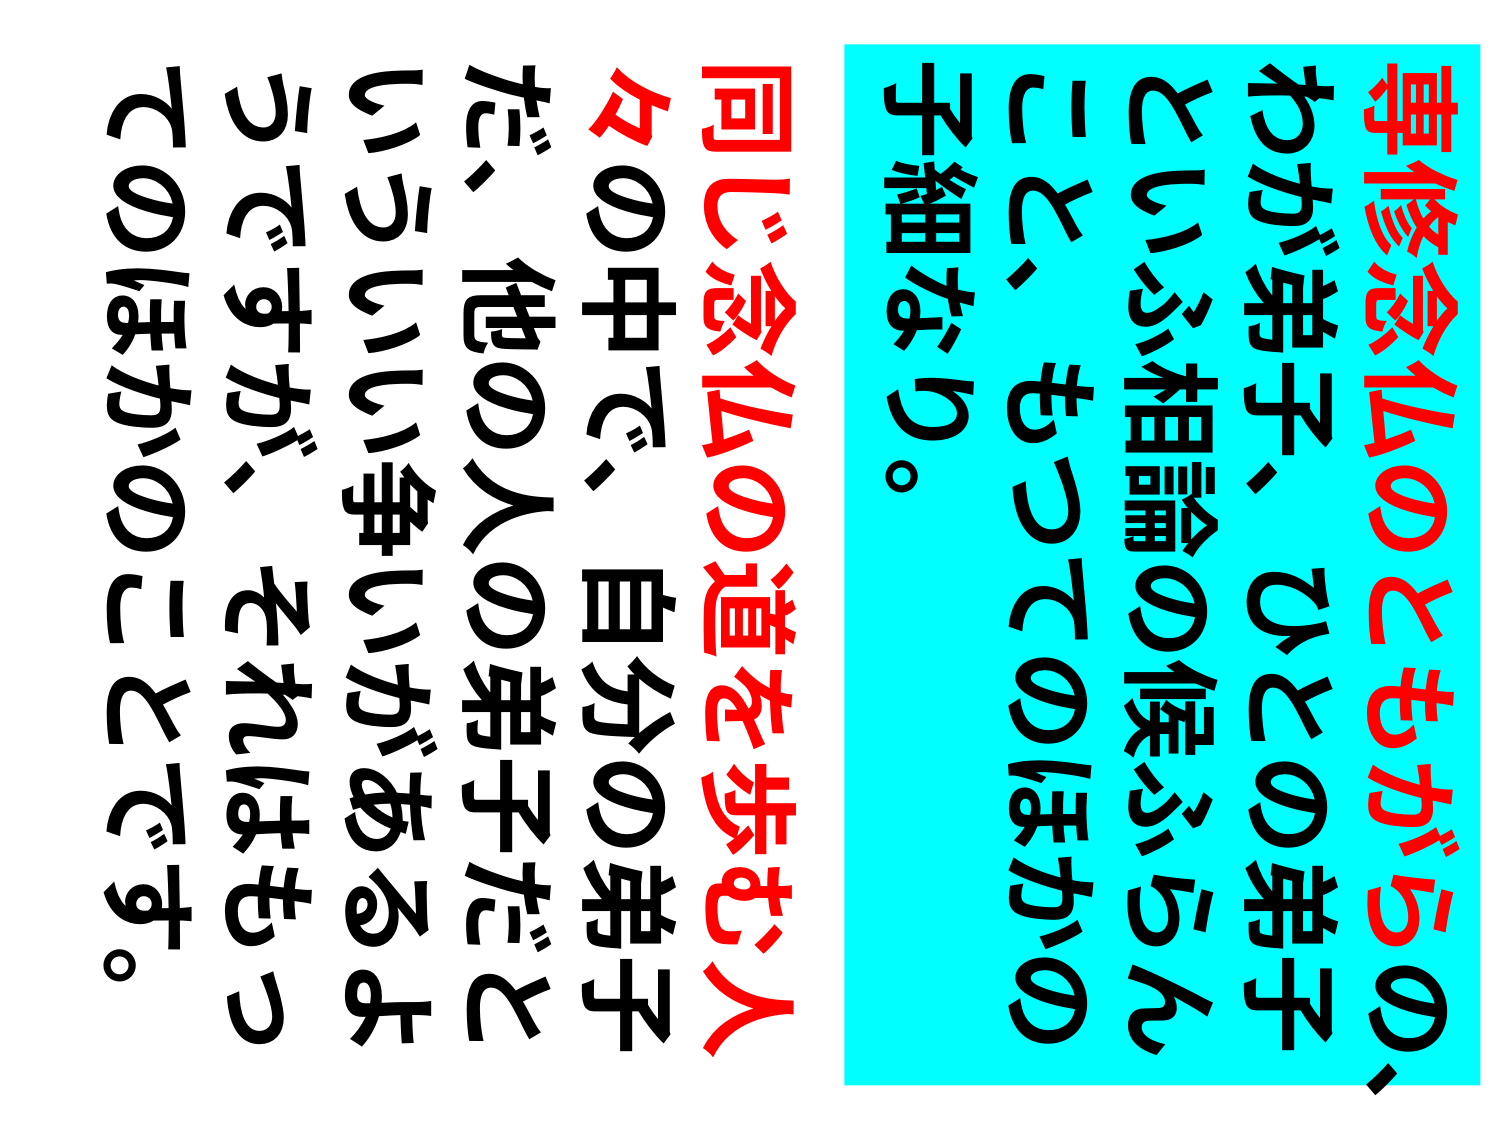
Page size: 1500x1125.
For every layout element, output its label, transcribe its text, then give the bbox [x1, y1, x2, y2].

text_box 専修念仏のともがらの、わが弟子、ひとの弟子といふ相論の候ふらんこと、もつてのほかの子細なり。 [844, 44, 1481, 1086]
text_box 同じ念仏の道を歩む人 々の中で、自分の弟子だ、他の人の弟子だといういい争いがあるようですが、それはもってのほかのことです。 [79, 62, 802, 1069]
